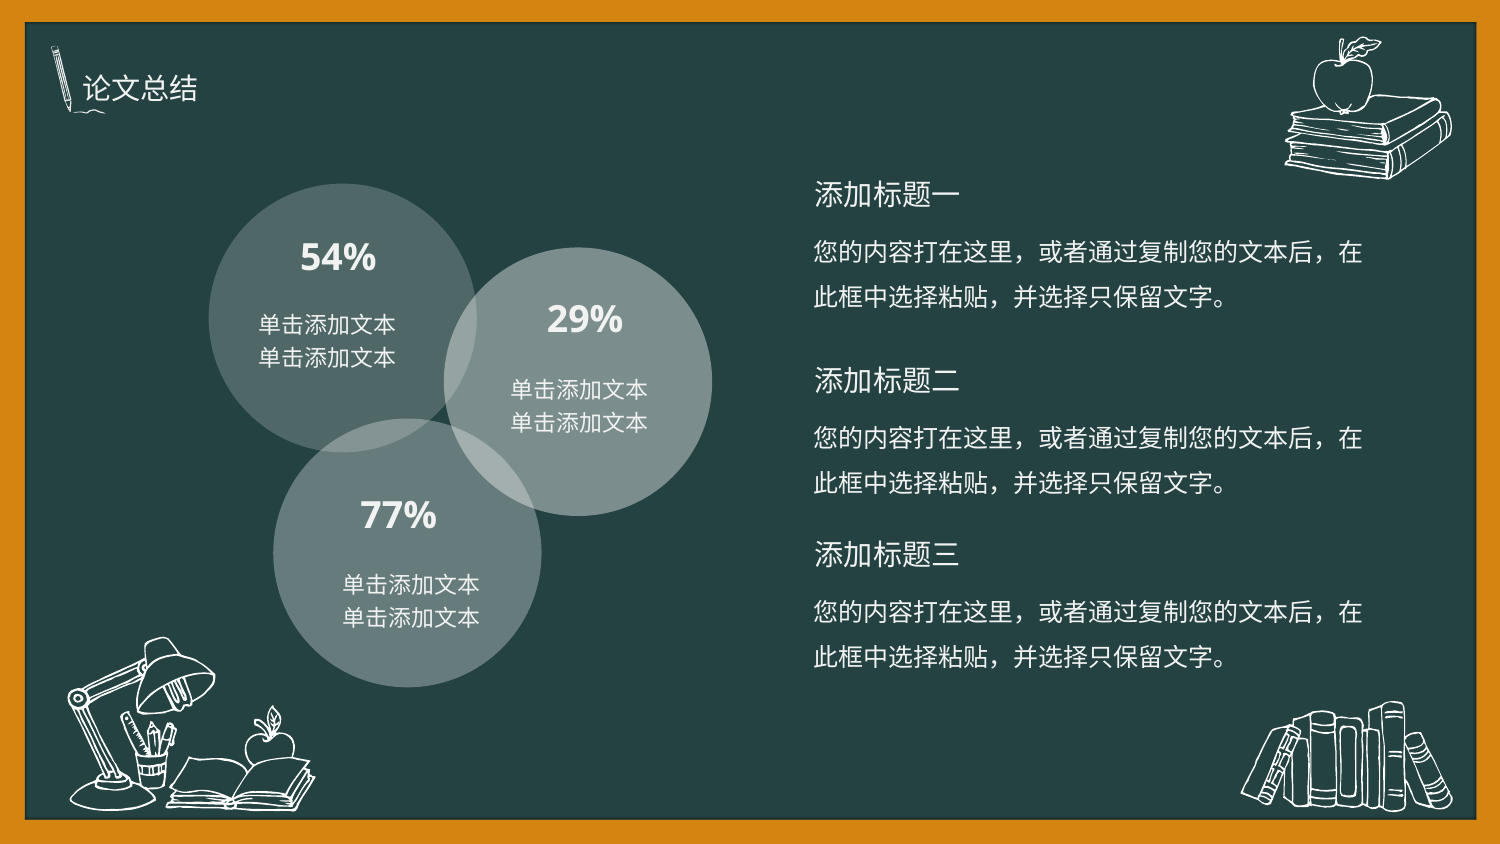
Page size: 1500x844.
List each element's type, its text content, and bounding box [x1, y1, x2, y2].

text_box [798, 529, 1384, 674]
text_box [798, 169, 1384, 314]
text_box 单击添加文本 单击添加文本 [495, 362, 664, 444]
text_box 单击添加文本 单击添加文本 [243, 298, 412, 379]
text_box 77% [345, 483, 453, 544]
text_box 29% [532, 287, 639, 347]
text_box 论文总结 [106, 62, 357, 113]
text_box [273, 418, 542, 688]
text_box 54% [285, 225, 392, 286]
text_box [443, 247, 713, 517]
text_box [208, 183, 475, 451]
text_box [798, 354, 1384, 500]
picture [0, 0, 1500, 844]
text_box 单击添加文本 单击添加文本 [328, 557, 496, 639]
